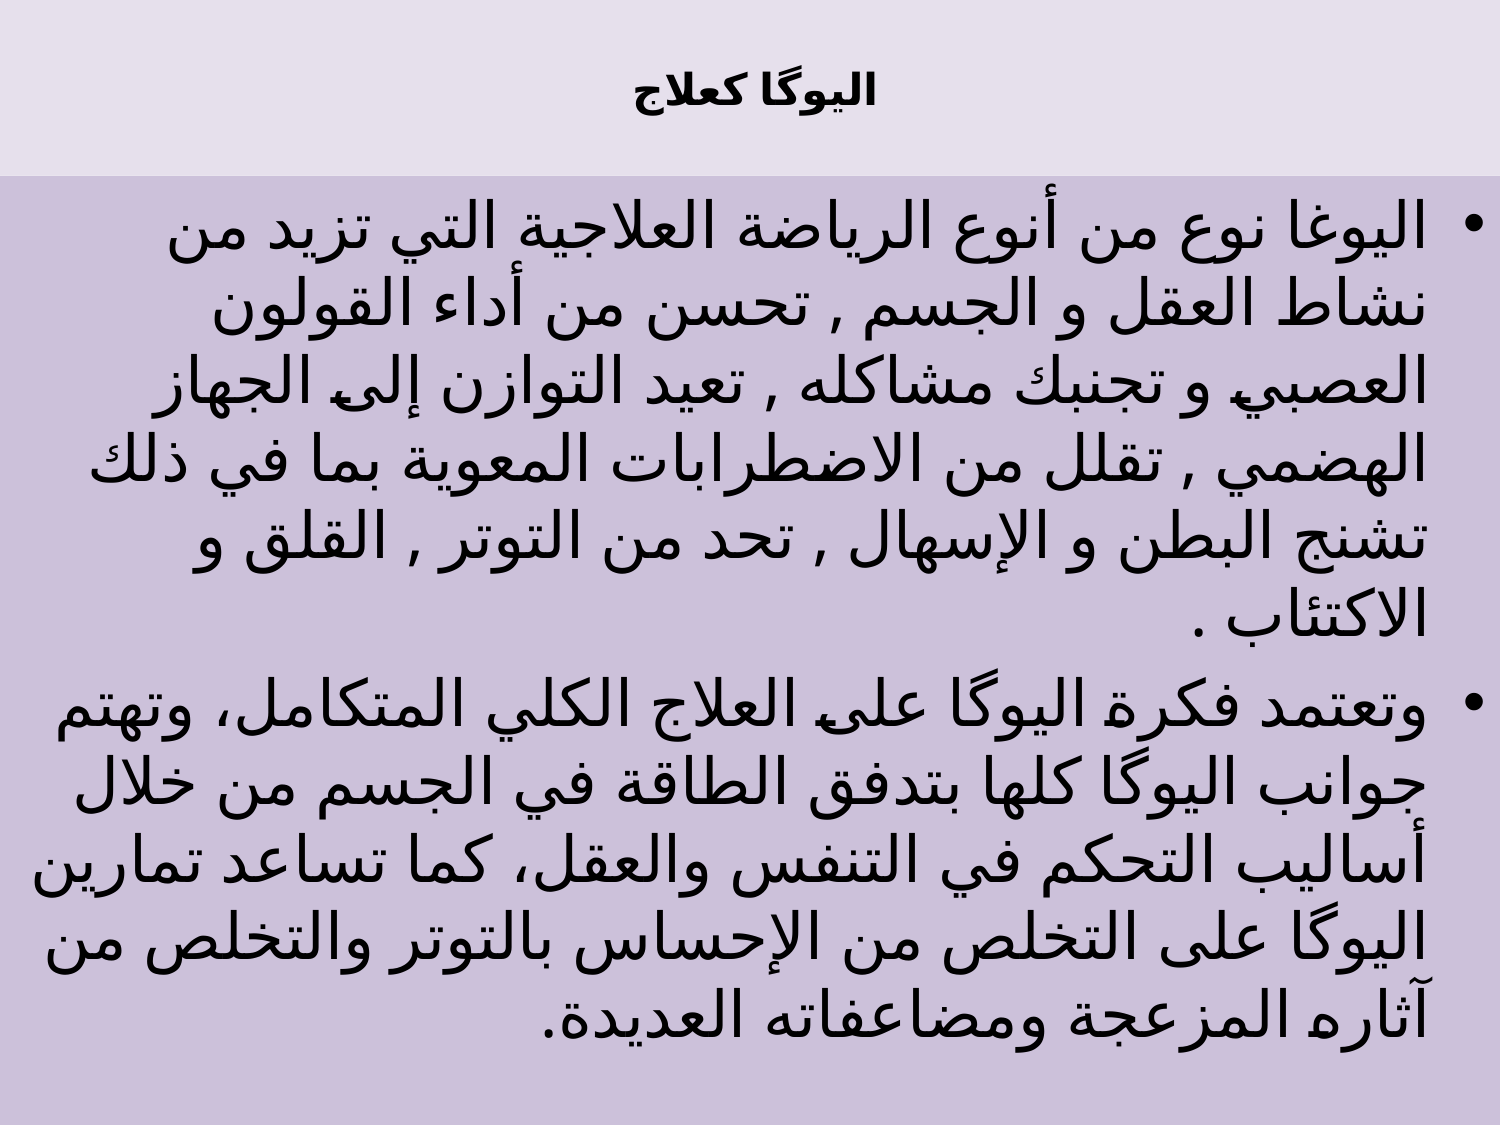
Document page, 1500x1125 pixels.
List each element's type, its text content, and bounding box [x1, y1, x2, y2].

list اليوغا نوع من أنوع الرياضة العلاجية التي تزيد من نشاط العقل و الجسم , تحسن من أداء القولون العصبي و تجنبك مشاكله , تعيد التوازن إلى الجهاز الهضمي , تقلل من الاضطرابات المعوية بما في ذلك تشنج البطن و الإسهال , تحد من التوتر , القلق و الاكتئاب . وتعتمد فكرة اليوگا على العلاج الكلي المتكامل، وتهتم جوانب اليوگا كلها بتدفق الطاقة في الجسم من خلال أساليب التحكم في التنفس والعقل، كما تساعد تمارين اليوگا على التخلص من الإحساس بالتوتر والتخلص من آثاره المزعجة ومضاعفاته العديدة. [0, 175, 1500, 1125]
title اليوگا كعلاج [0, 0, 1500, 175]
